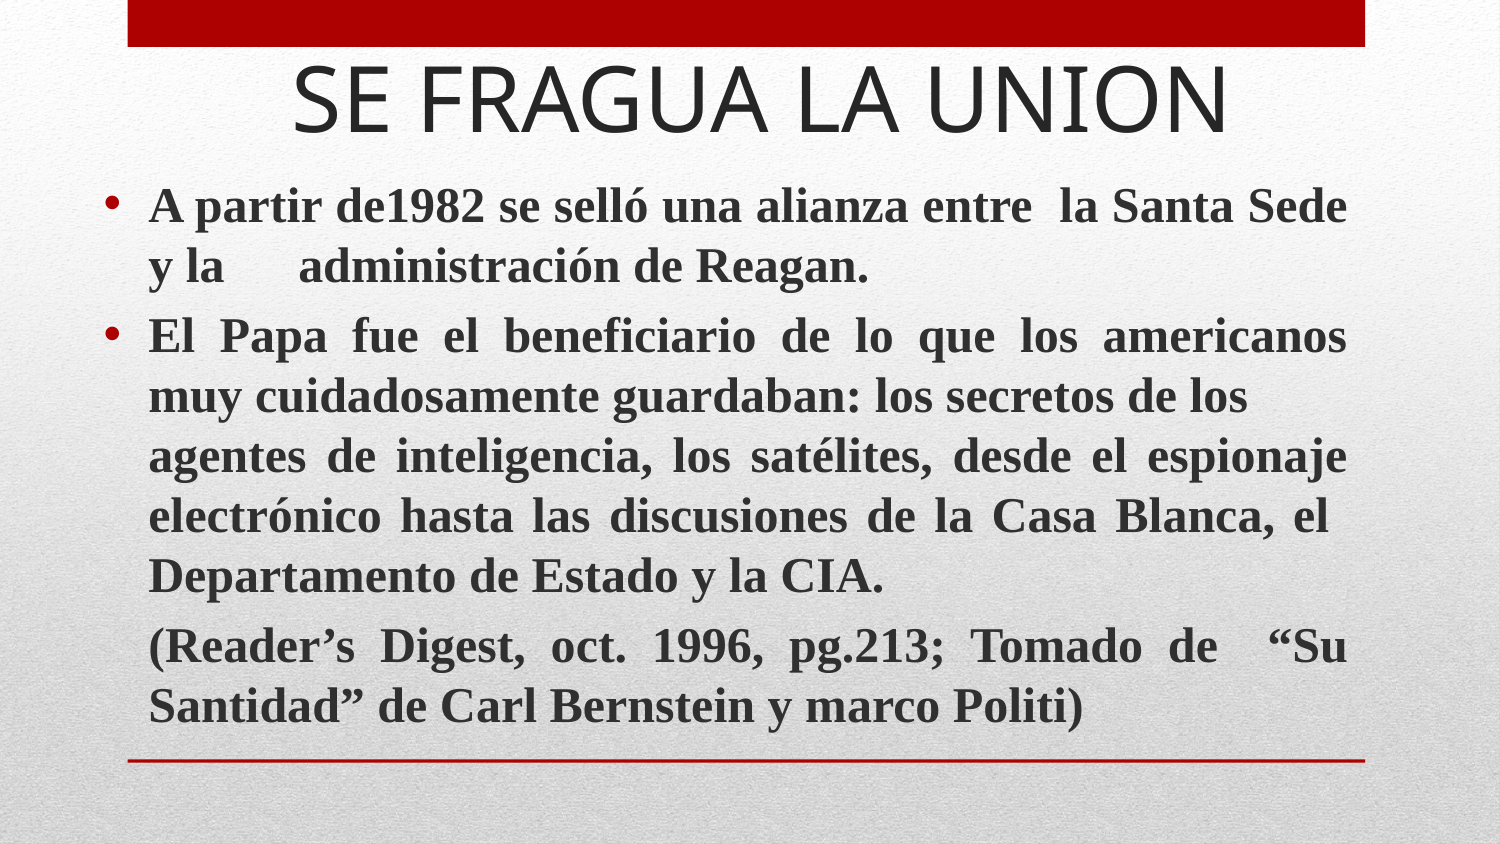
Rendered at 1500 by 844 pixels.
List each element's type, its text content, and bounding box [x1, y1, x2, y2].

title SE FRAGUA LA UNION [206, 32, 1319, 158]
list A partir de1982 se selló una alianza entre la Santa Sede y la administración de Reagan. El Papa fue el beneficiario de lo que los americanos muy cuidadosamente guardaban: los secretos de los agentes de inteligencia, los satélites, desde el espionaje electrónico hasta las discusiones de la Casa Blanca, el Departamento de Estado y la CIA. (Reader’s Digest, oct. 1996, pg.213; Tomado de “Su Santidad” de Carl Bernstein y marco Politi) [88, 185, 1364, 721]
